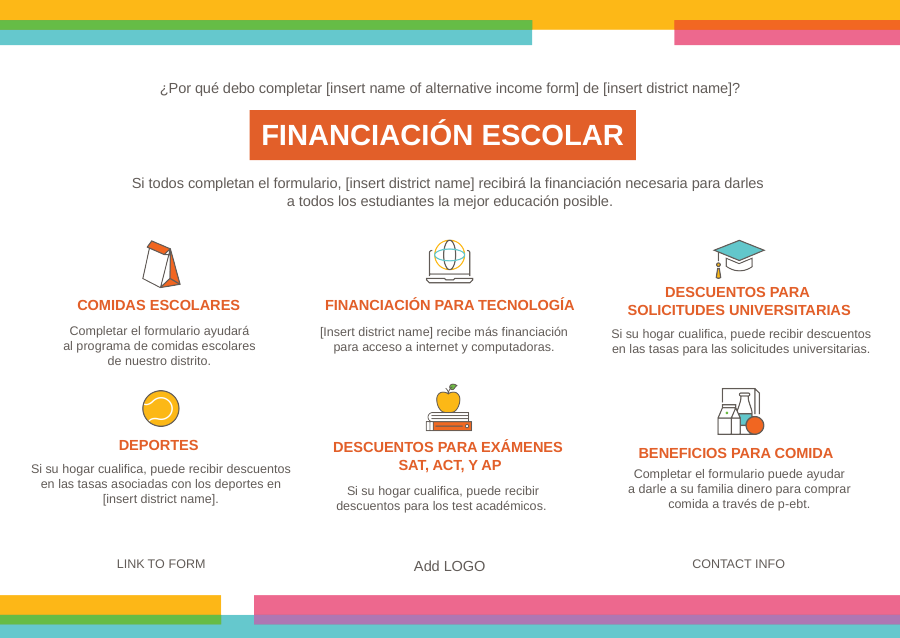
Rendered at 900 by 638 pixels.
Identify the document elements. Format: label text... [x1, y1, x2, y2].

text_box FINANCIACIÓN ESCOLAR [241, 109, 644, 160]
text_box ¿Por qué debo completar [insert name of alternative income form] de [insert district name]? [53, 71, 847, 104]
text_box LINK TO FORM [12, 548, 310, 579]
text_box Si todos completan el formulario, [insert district name] recibirá la financiación necesaria para darles a todos los estudiantes la mejor educación posible. [53, 166, 847, 217]
text_box BENEFICIOS PARA COMIDA [598, 436, 874, 458]
text_box DESCUENTOS PARA EXÁMENES SAT, ACT, Y AP [297, 430, 606, 481]
text_box Completar el formulario puede ayudar a darle a su familia dinero para comprar comida a través de p-ebt. [592, 458, 887, 519]
text_box Add LOGO [313, 549, 586, 583]
text_box DESCUENTOS PARA SOLICITUDES UNIVERSITARIAS [584, 275, 895, 326]
text_box DEPORTES [20, 428, 297, 454]
text_box [Insert district name] recibe más financiación para acceso a internet y computadoras. [292, 316, 596, 362]
picture [0, 0, 900, 638]
text_box COMIDAS ESCOLARES [20, 288, 297, 321]
text_box Si su hogar cualifica, puede recibir descuentos para los test académicos. [301, 475, 585, 520]
text_box Si su hogar cualifica, puede recibir descuentos en las tasas asociadas con los deportes en [insert district name]. [11, 454, 310, 514]
text_box CONTACT INFO [602, 548, 875, 579]
text_box FINANCIACIÓN PARA TECNOLOGÍA [298, 288, 602, 318]
text_box Si su hogar cualifica, puede recibir descuentos en las tasas para las solicitudes universitarias. [592, 318, 891, 364]
text_box Completar el formulario ayudará al programa de comidas escolares de nuestro distrito. [32, 314, 290, 375]
